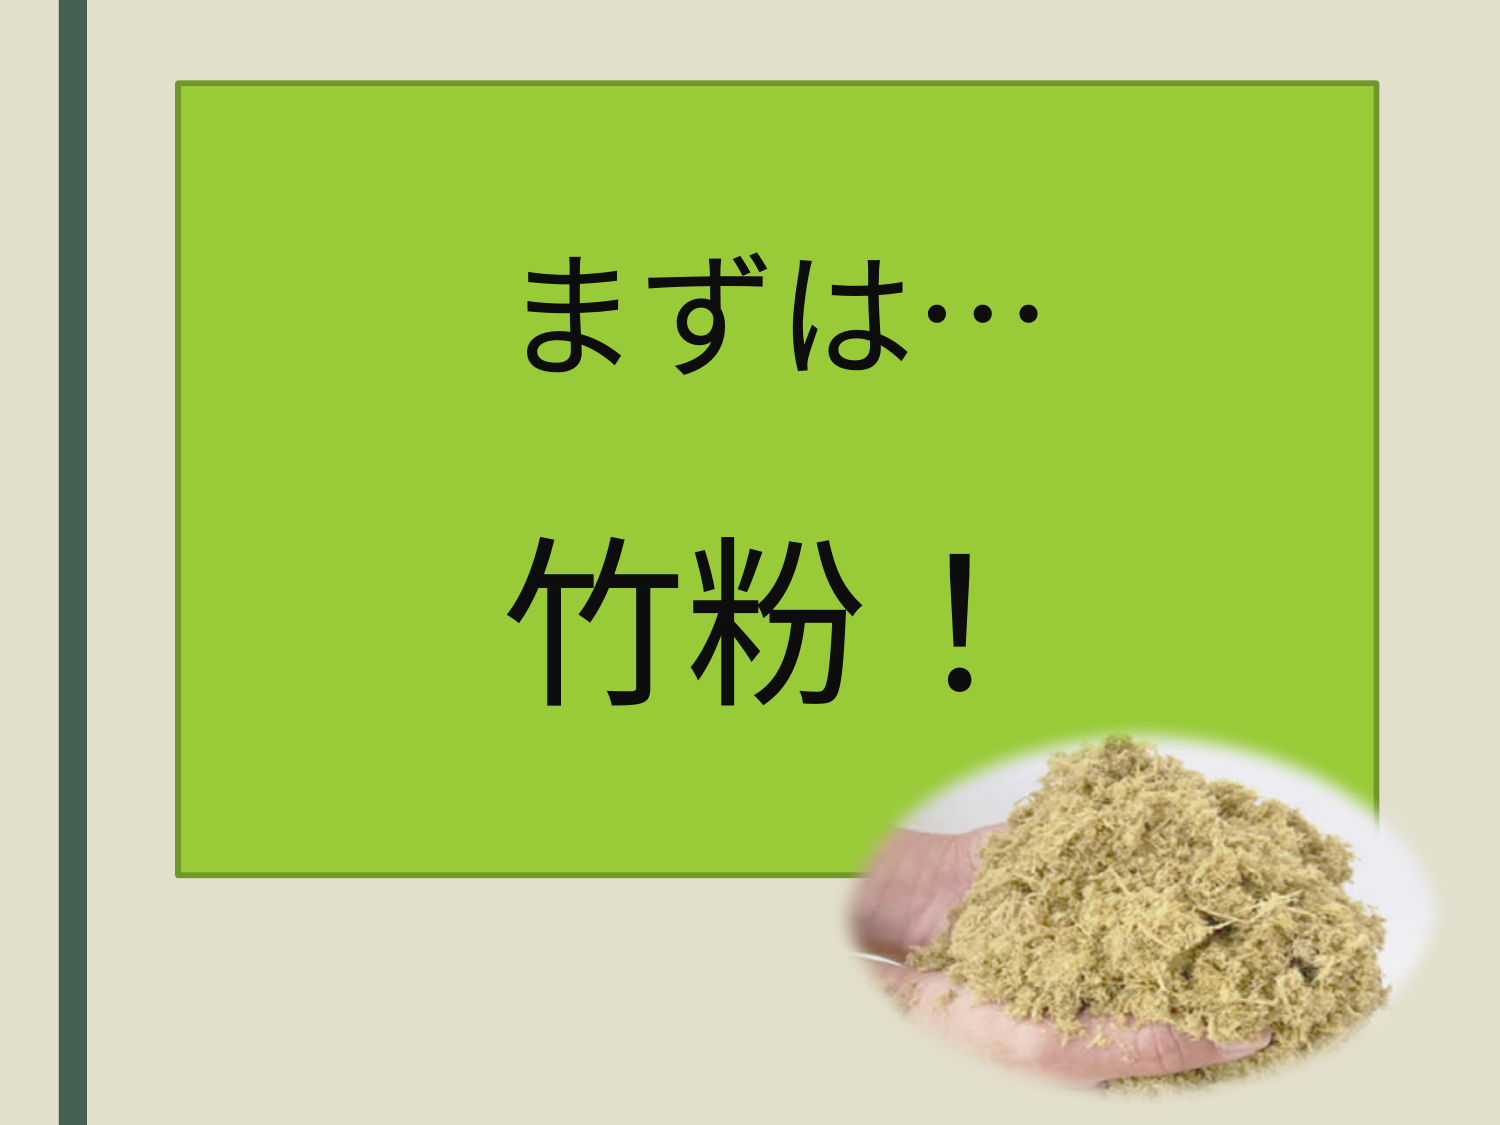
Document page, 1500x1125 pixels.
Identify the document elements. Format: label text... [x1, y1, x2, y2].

text_box まずは… 竹粉！ [175, 80, 1380, 879]
picture [829, 717, 1455, 1108]
